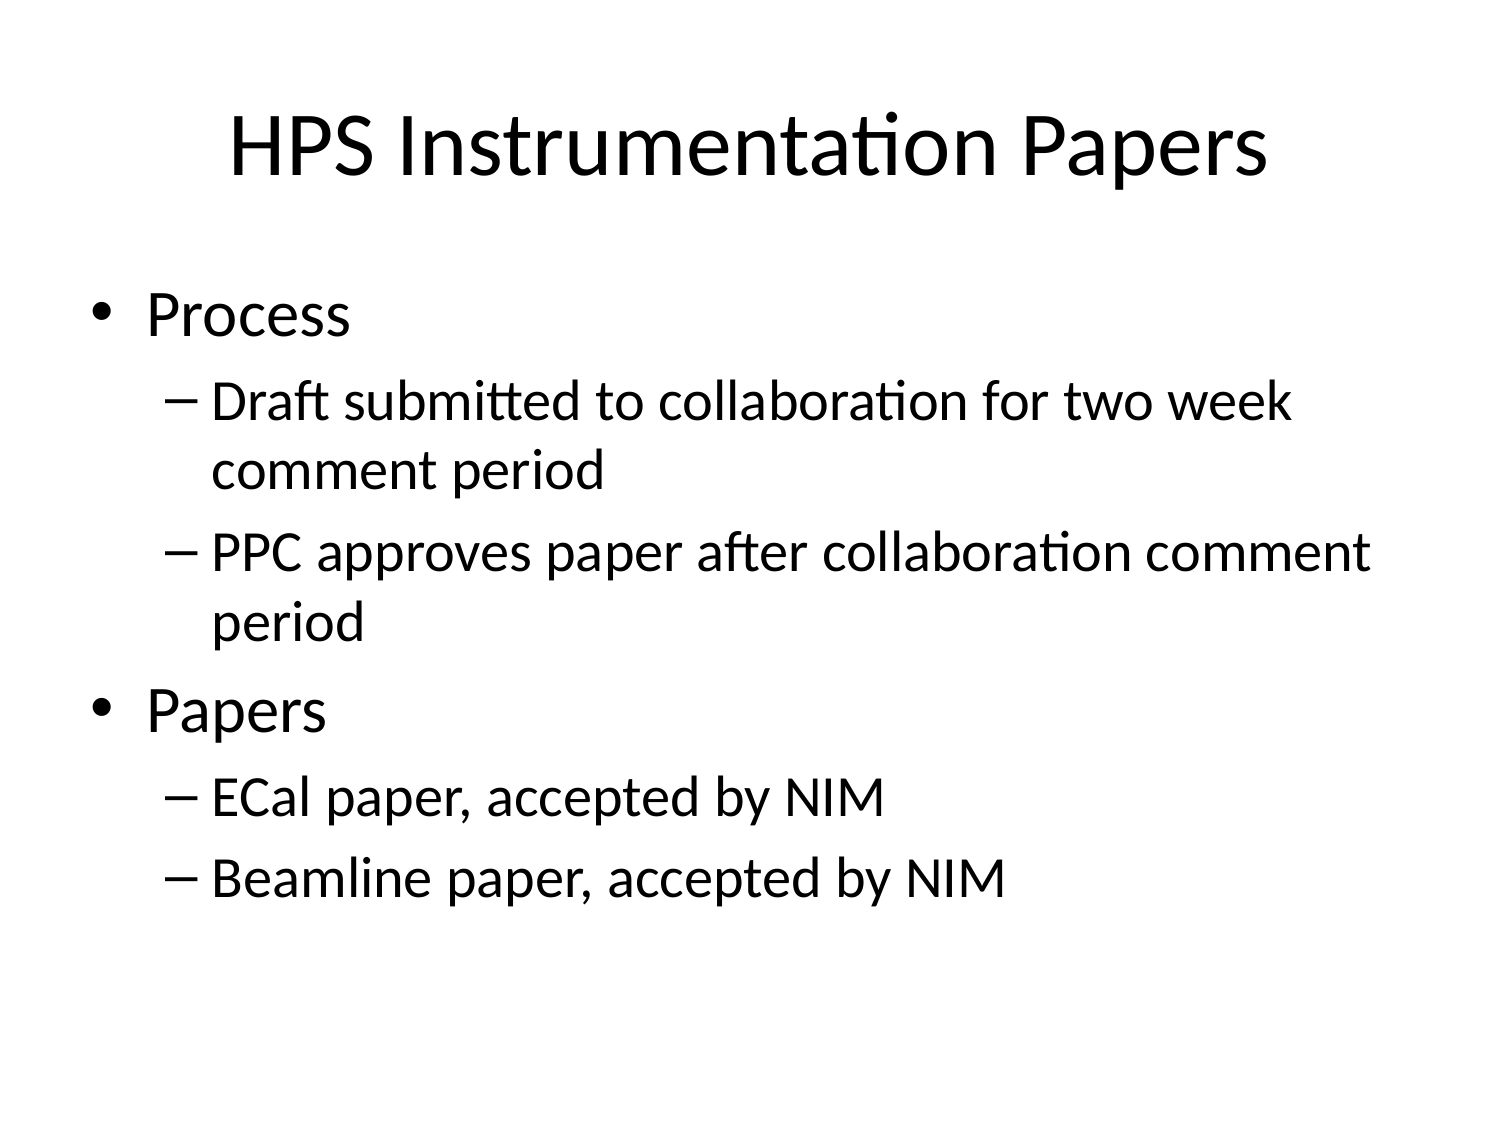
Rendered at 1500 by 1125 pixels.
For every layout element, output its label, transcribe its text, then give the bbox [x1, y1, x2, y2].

list Process Draft submitted to collaboration for two week comment period PPC approves paper after collaboration comment period Papers ECal paper, accepted by NIM Beamline paper, accepted by NIM [75, 262, 1425, 1005]
title HPS Instrumentation Papers [75, 45, 1425, 233]
